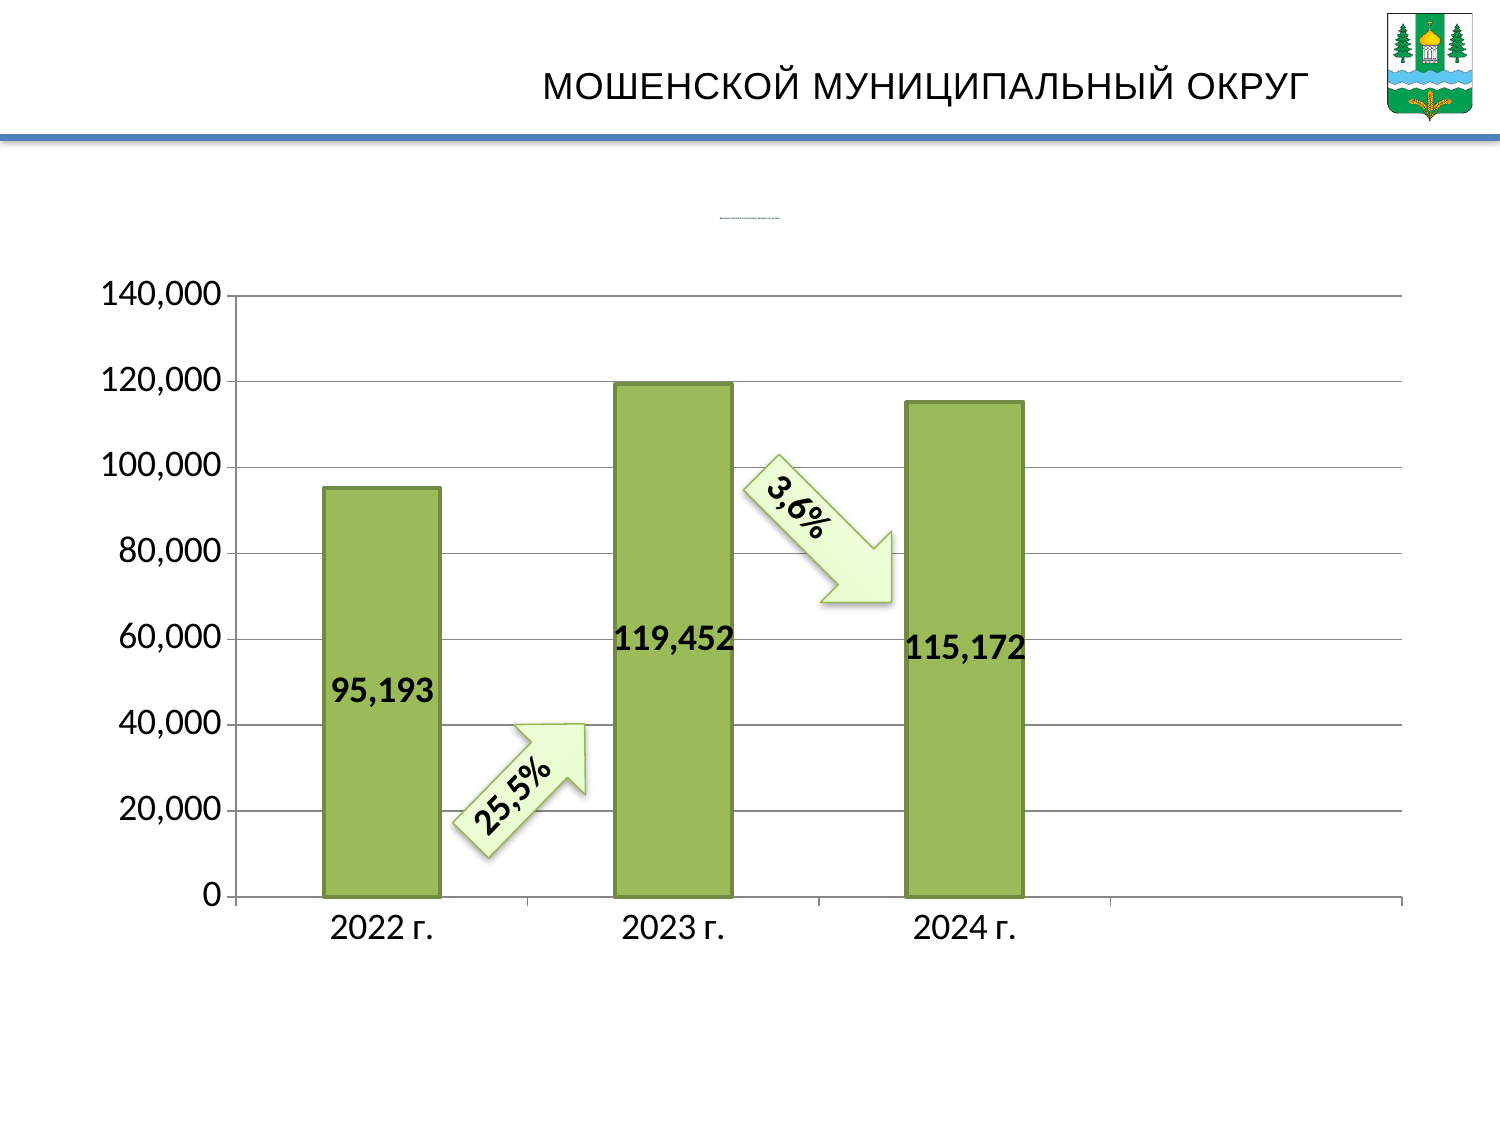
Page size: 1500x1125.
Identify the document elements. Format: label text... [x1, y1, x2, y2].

picture [1387, 8, 1476, 122]
text_box МОШЕНСКОЙ МУНИЦИПАЛЬНЫЙ ОКРУГ [527, 55, 1366, 115]
chart [74, 262, 1426, 1006]
title Динамика налоговых и неналоговых доходов, тыс. рублей [75, 209, 1425, 233]
